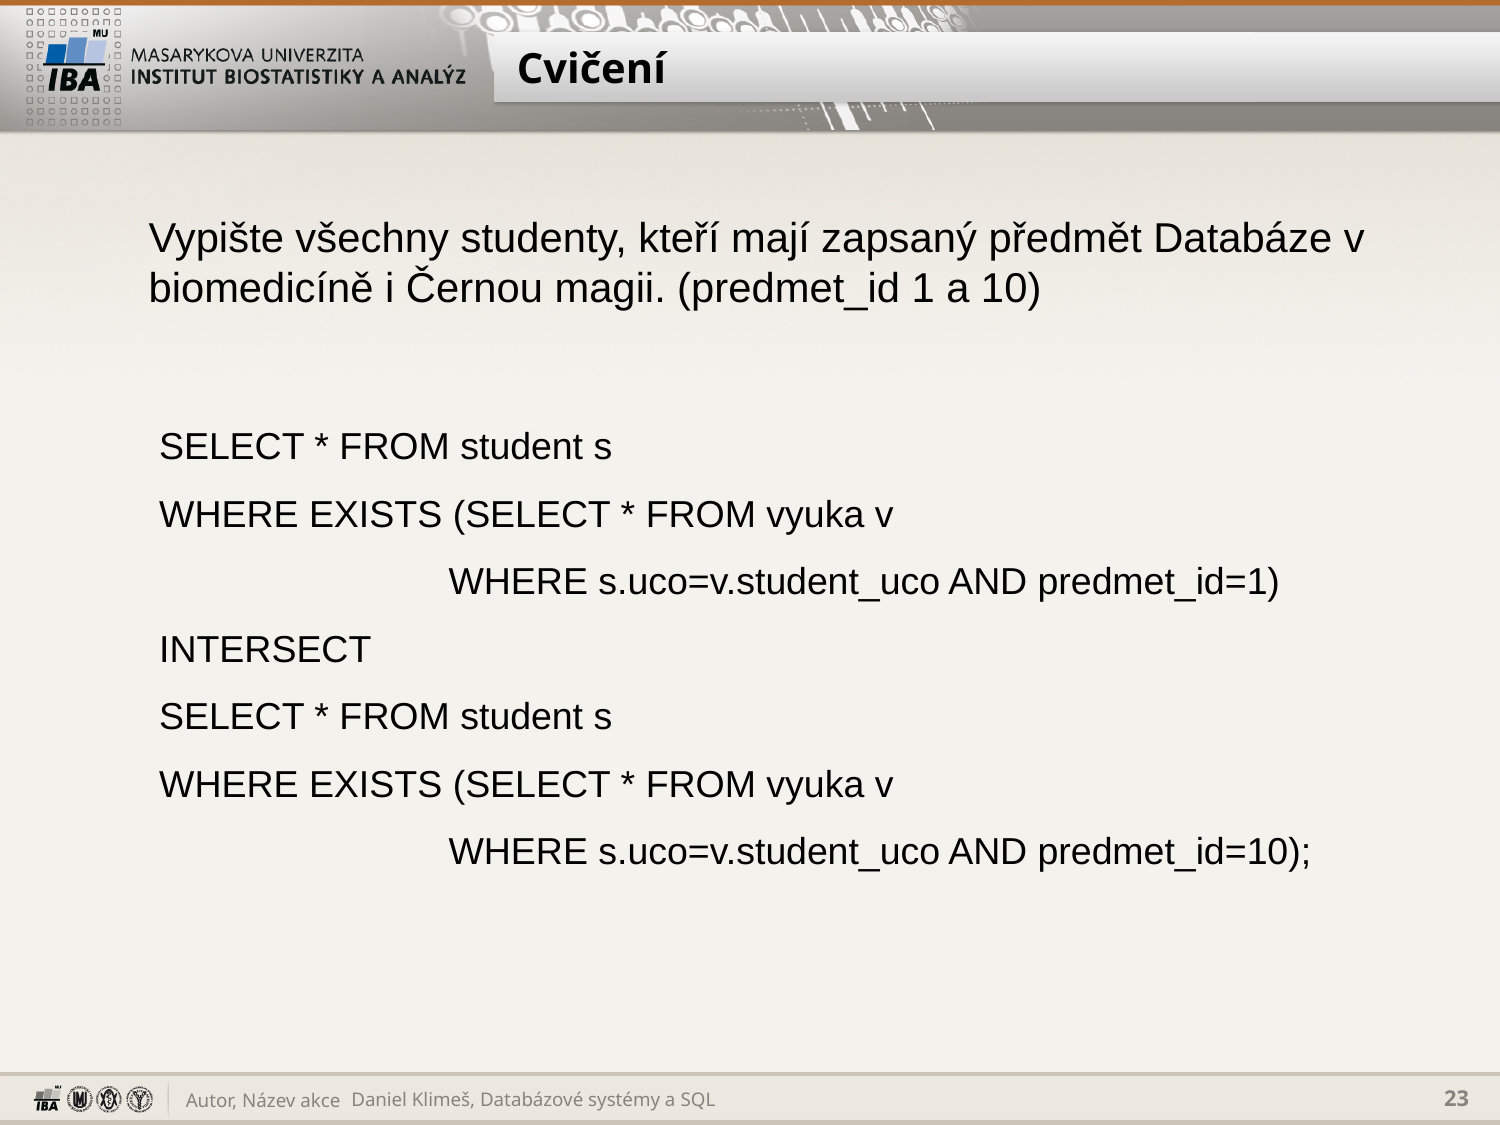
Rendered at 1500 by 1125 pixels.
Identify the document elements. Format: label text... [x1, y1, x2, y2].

picture [0, 0, 1500, 1125]
footer Daniel Klimeš, Databázové systémy a SQL [336, 1079, 1341, 1124]
text_box SELECT * FROM student s WHERE EXISTS (SELECT * FROM vyuka v WHERE s.uco=v.student_uco AND predmet_id=1) INTERSECT SELECT * FROM student s WHERE EXISTS (SELECT * FROM vyuka v WHERE s.uco=v.student_uco AND predmet_id=10); [133, 392, 1372, 880]
slide_number 23 [1340, 1080, 1485, 1118]
text_box Vypište všechny studenty, kteří mají zapsaný předmět Databáze v biomedicíně i Černou magii. (predmet_id 1 a 10) [133, 102, 1410, 468]
title Cvičení [501, 31, 1471, 104]
